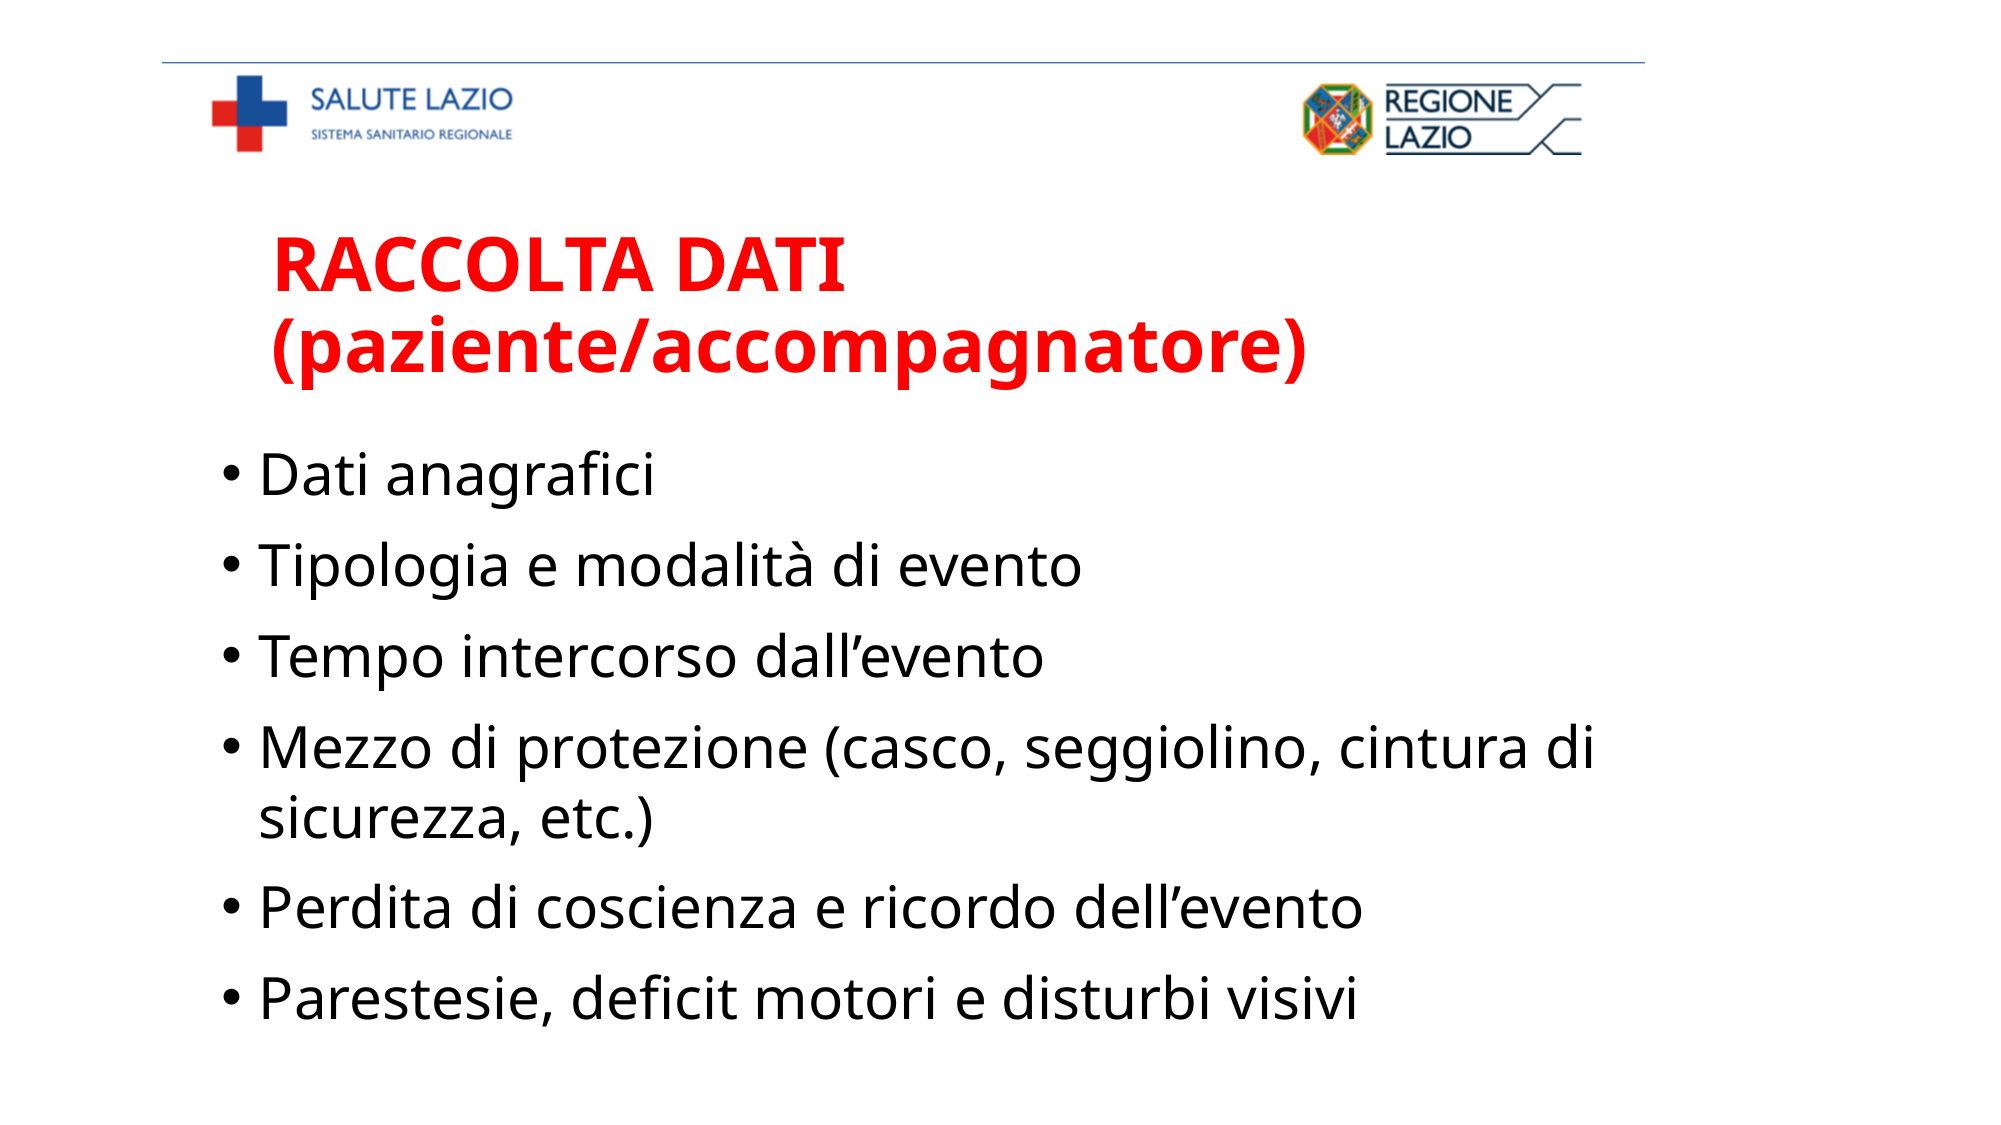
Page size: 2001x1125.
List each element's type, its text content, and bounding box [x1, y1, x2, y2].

title RACCOLTA DATI (paziente/accompagnatore) [256, 261, 1744, 364]
picture [162, 62, 1646, 155]
list Dati anagrafici Tipologia e modalità di evento Tempo intercorso dall’evento Mezzo di protezione (casco, seggiolino, cintura di sicurezza, etc.) Perdita di coscienza e ricordo dell’evento Parestesie, deficit motori e disturbi visivi [206, 429, 1794, 975]
